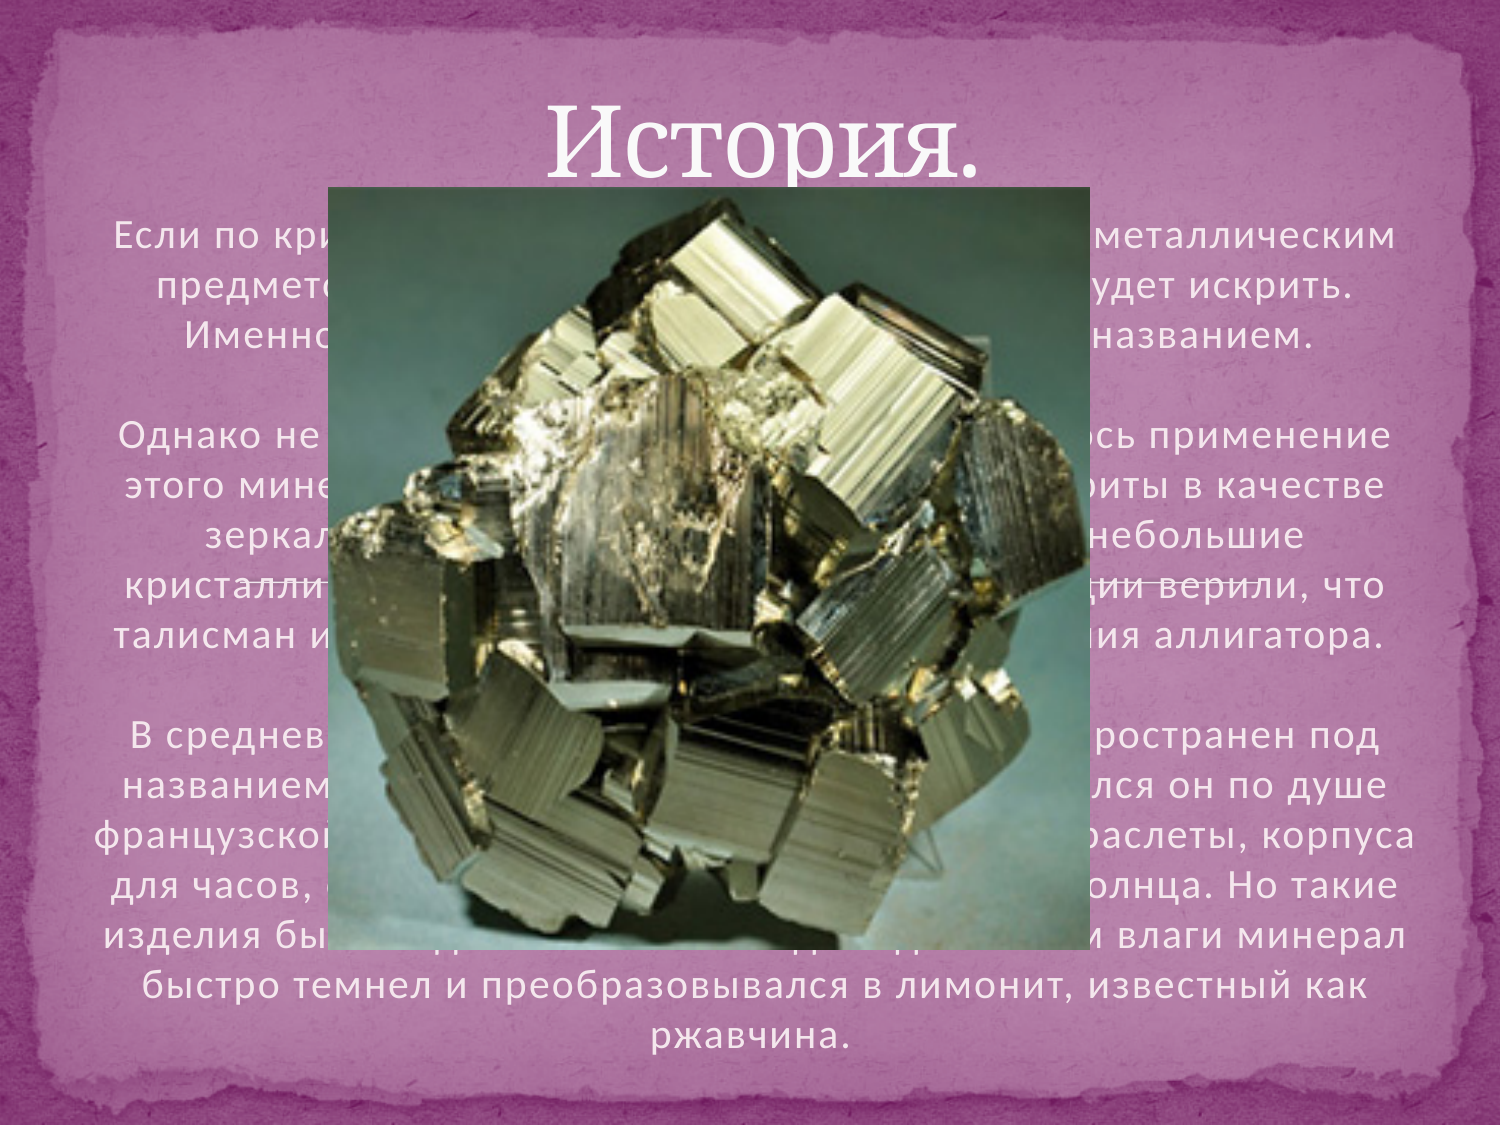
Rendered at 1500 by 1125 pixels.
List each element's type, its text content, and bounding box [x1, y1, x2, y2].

title История. [81, 0, 1445, 325]
subtitle Если по кристаллу пирита ударить кремнием или металлическим предметом, при каждом соприкосновении он будет искрить. Именно этому свойству камень обязан своим названием. Однако не только получением огня ограничивалось применение этого минерала. Древние инки использовали пириты в качестве зеркал, крупные камни служили оружием, а небольшие кристаллики - украшением. Жители Древней Индии верили, что талисман из пирита способен уберечь от нападения аллигатора. В средневековой Европе пирит был широко распространен под названием "альпийский алмаз", особенно пришелся он по душе французской знати. Из минерала изготавливали браслеты, корпуса для часов, обувные пряжки и ручки зонтиков от солнца. Но такие изделия были недолговечными: под воздействием влаги минерал быстро темнел и преобразовывался в лимонит, известный как ржавчина. [75, 199, 1438, 1079]
picture [328, 187, 1090, 950]
